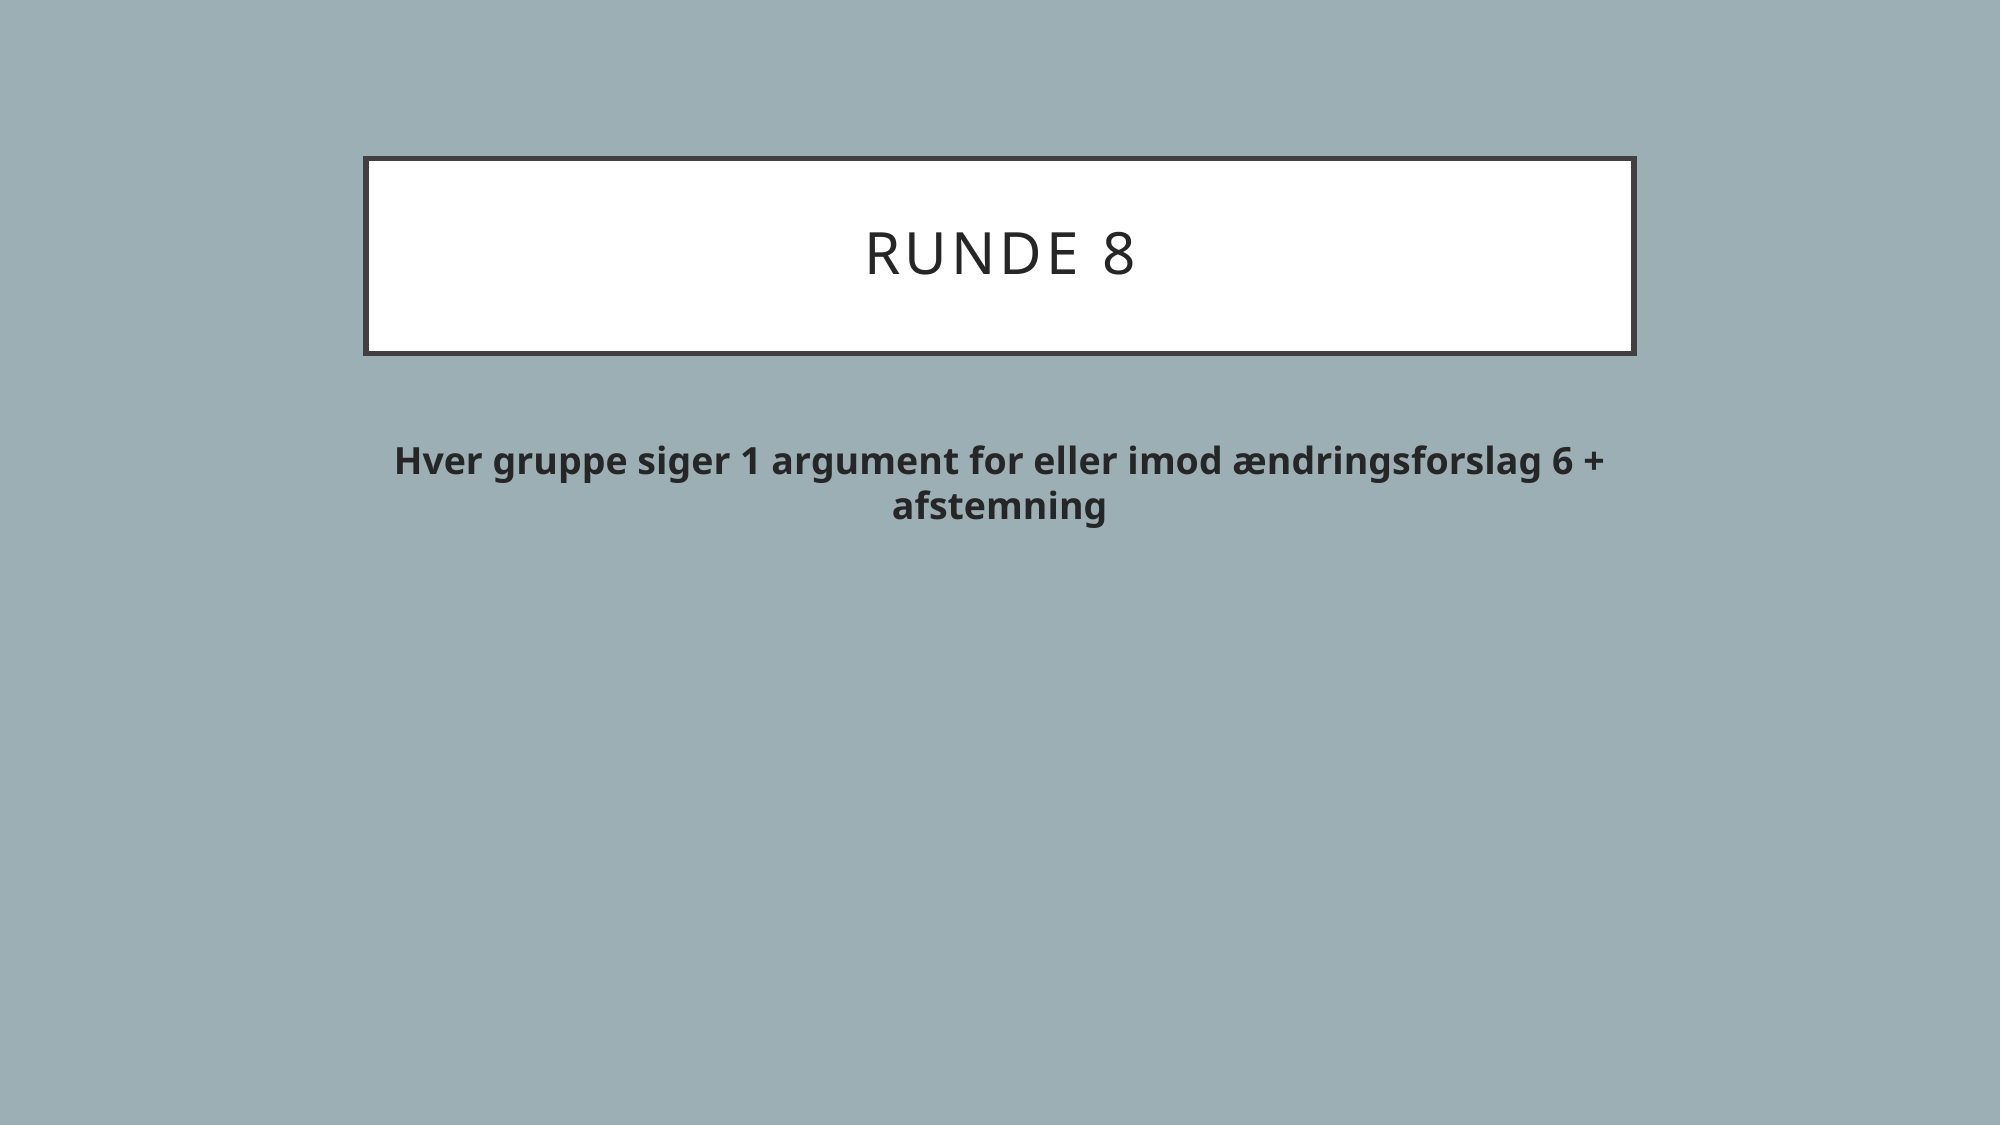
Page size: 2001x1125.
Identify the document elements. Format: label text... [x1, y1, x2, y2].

title Runde 8 [363, 156, 1637, 356]
list Hver gruppe siger 1 argument for eller imod ændringsforslag 6 + afstemning [281, 429, 1719, 939]
